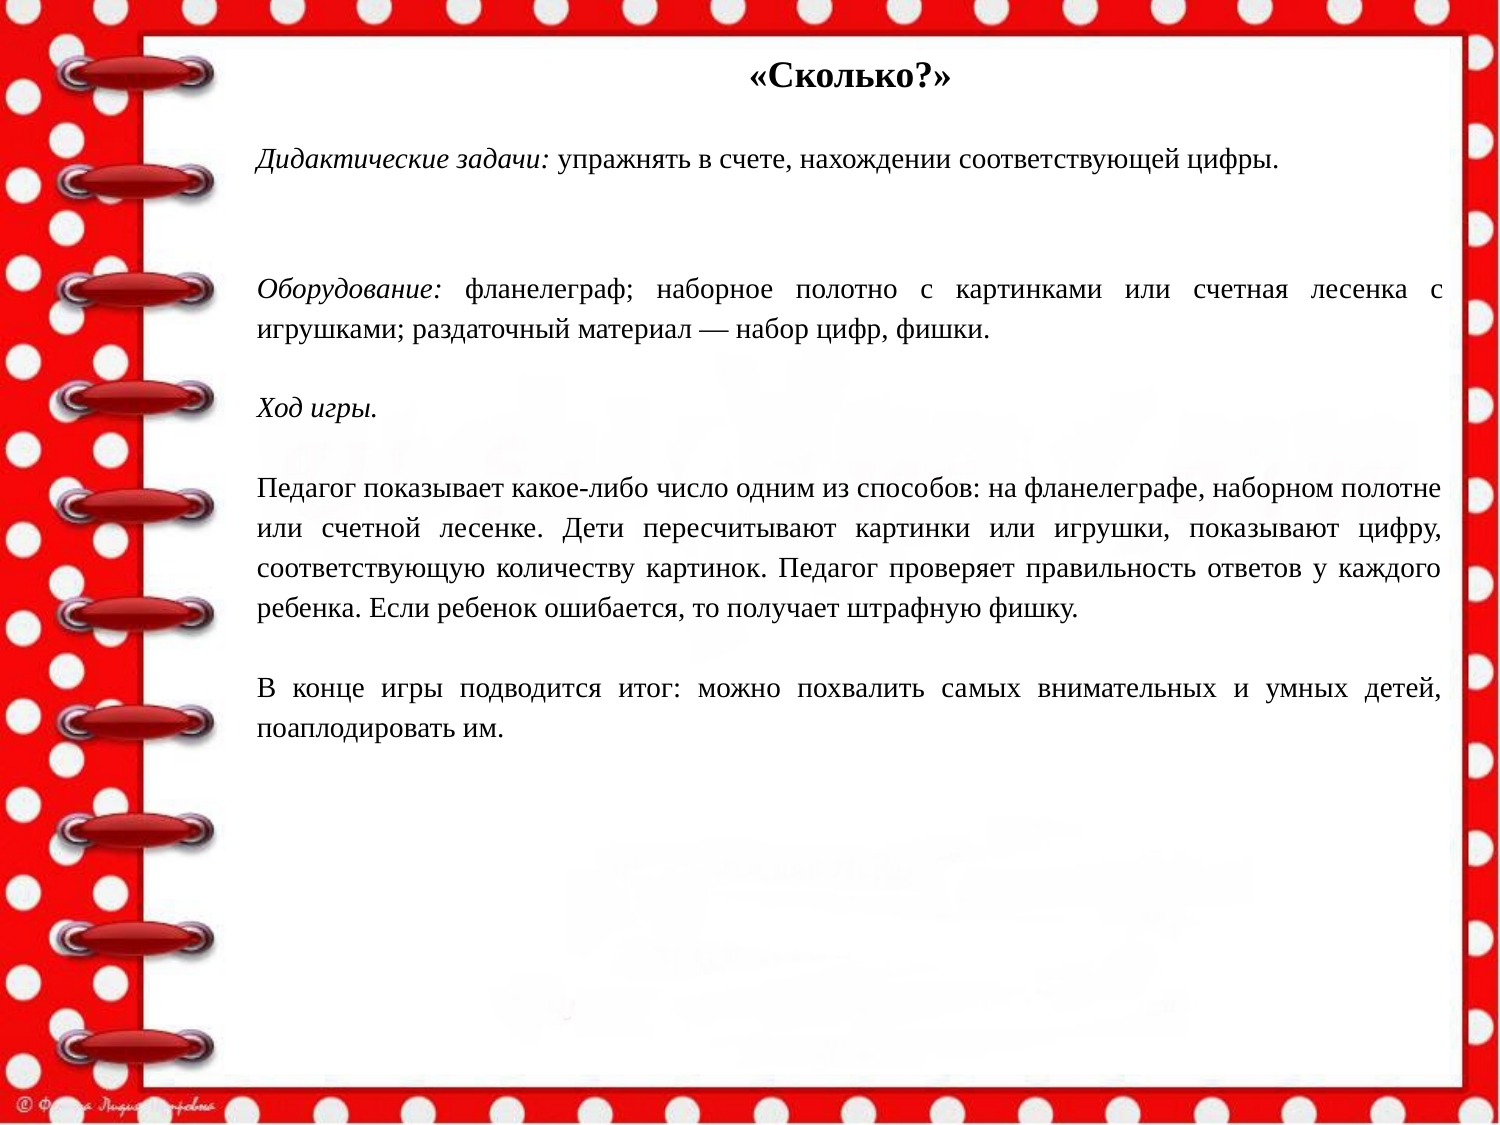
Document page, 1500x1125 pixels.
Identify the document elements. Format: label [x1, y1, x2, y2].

list [0, 0, 1500, 1125]
